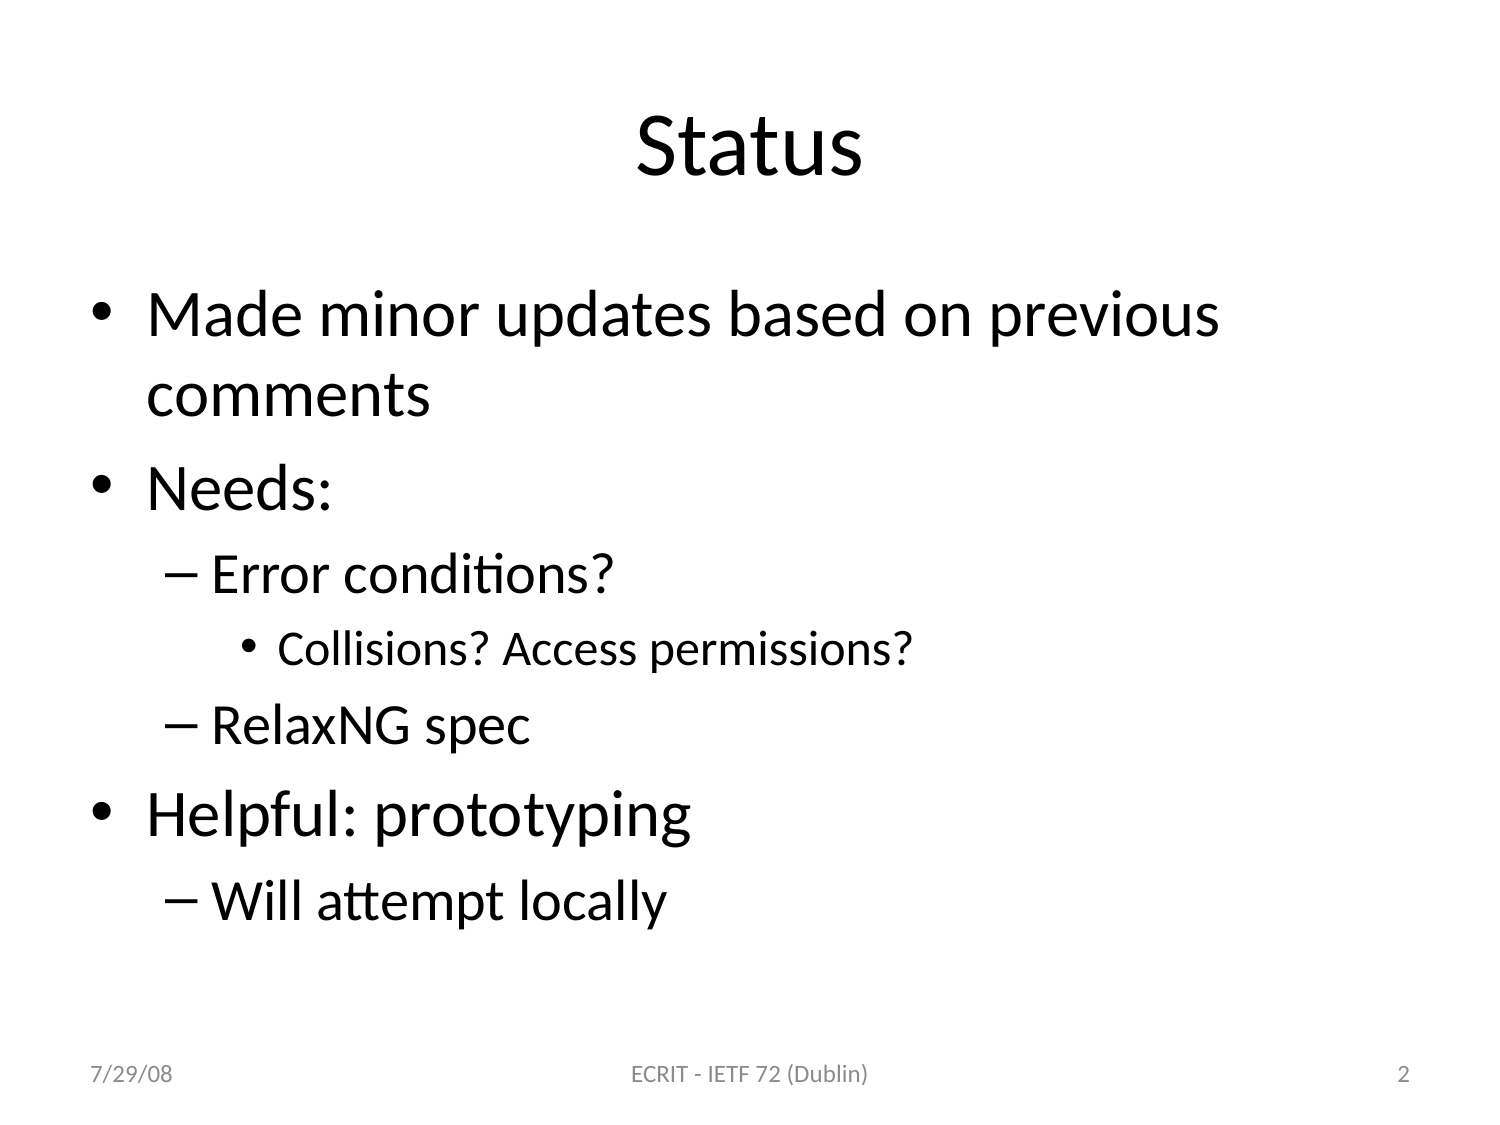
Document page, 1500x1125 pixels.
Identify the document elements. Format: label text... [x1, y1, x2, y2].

list Made minor updates based on previous comments Needs: Error conditions? Collisions? Access permissions? RelaxNG spec Helpful: prototyping Will attempt locally [75, 262, 1425, 1005]
footer ECRIT - IETF 72 (Dublin) [512, 1042, 988, 1103]
title Status [75, 45, 1425, 233]
slide_number 2 [1074, 1042, 1425, 1103]
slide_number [75, 1042, 425, 1103]
